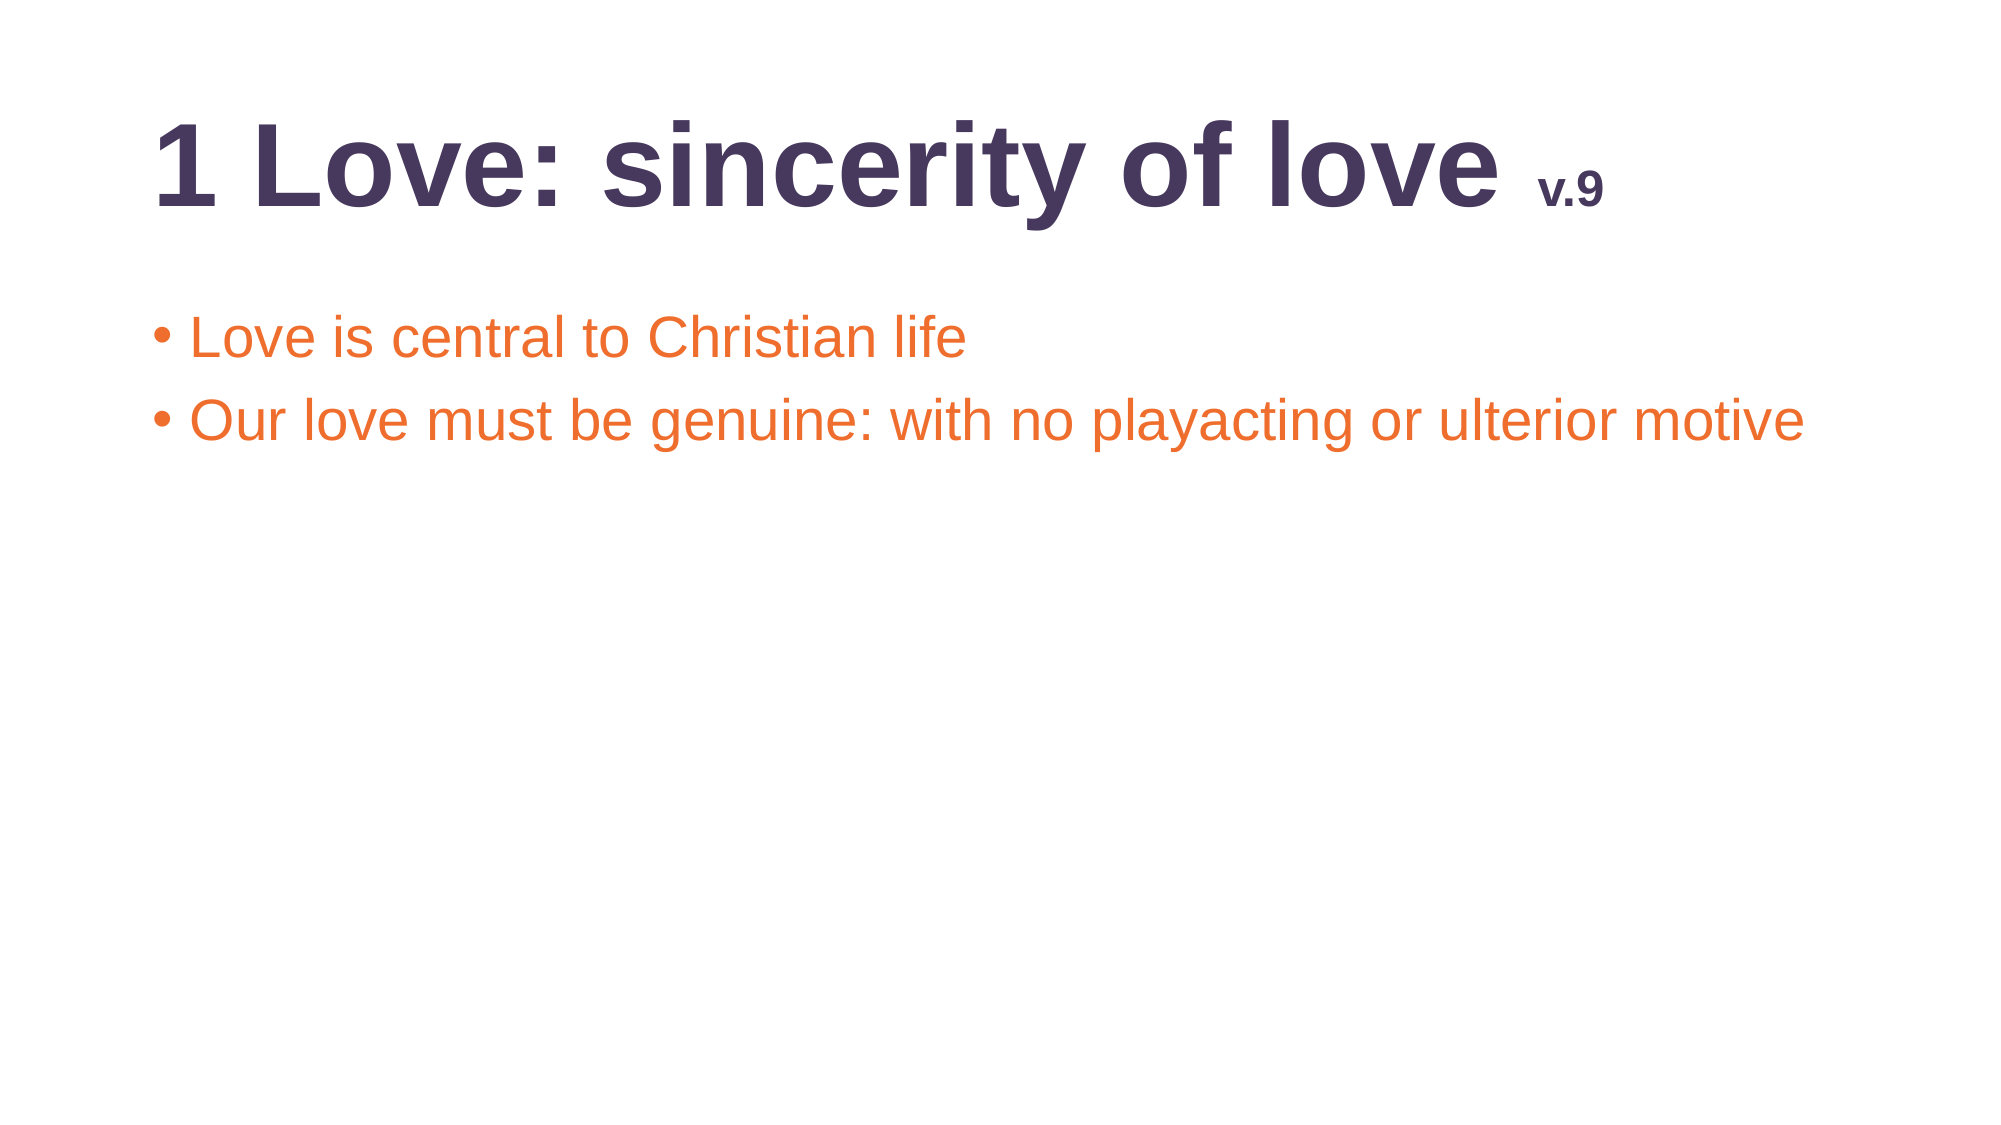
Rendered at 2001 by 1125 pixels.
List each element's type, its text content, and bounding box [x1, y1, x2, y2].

list Love is central to Christian life Our love must be genuine: with no playacting or ulterior motive [137, 299, 1863, 1014]
title 1 Love: sincerity of love v.9 [137, 59, 1807, 278]
